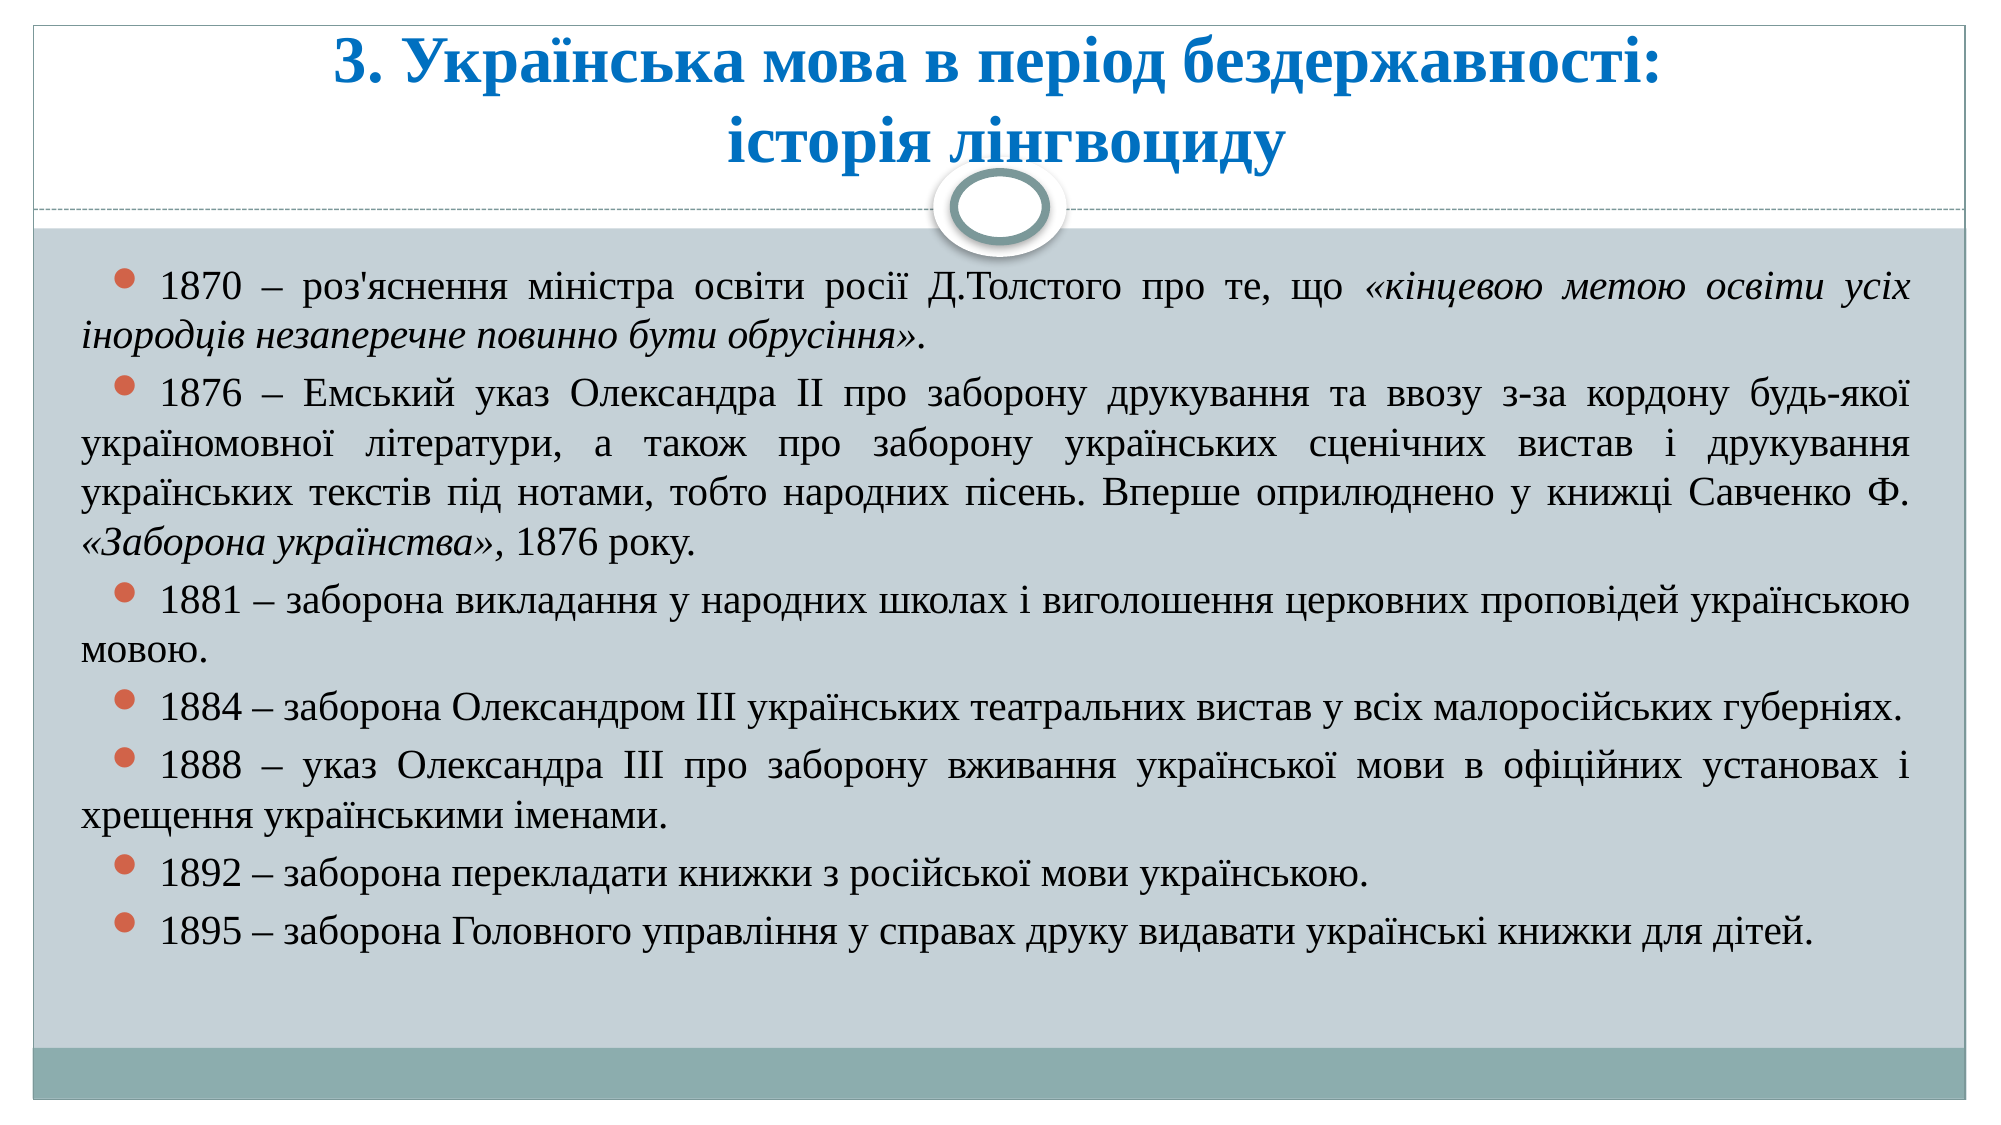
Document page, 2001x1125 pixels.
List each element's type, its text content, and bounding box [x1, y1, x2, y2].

list 1870 – роз'яснення міністра освіти росії Д.Толстого про те, що «кінцевою метою освіти усіх інородців незаперечне повинно бути обрусіння». 1876 – Емський указ Олександра ІІ про заборону друкування та ввозу з-за кордону будь-якої україномовної літератури, а також про заборону українських сценічних вистав і друкування українських текстів під нотами, тобто народних пісень. Вперше оприлюднено у книжці Савченко Ф. «Заборона українства», 1876 року. 1881 – заборона викладання у народних школах і виголошення церковних проповідей українською мовою. 1884 – заборона Олександром III українських театральних вистав у всіх малоросійських губерніях. 1888 – указ Олександра III про заборону вживання української мови в офіційних установах і хрещення українськими іменами. 1892 – заборона перекладати книжки з російської мови українською. 1895 – заборона Головного управління у справах друку видавати українські книжки для дітей. [66, 250, 1926, 1001]
title 3. Українська мова в період бездержавності: історія лінгвоциду [66, 37, 1933, 463]
